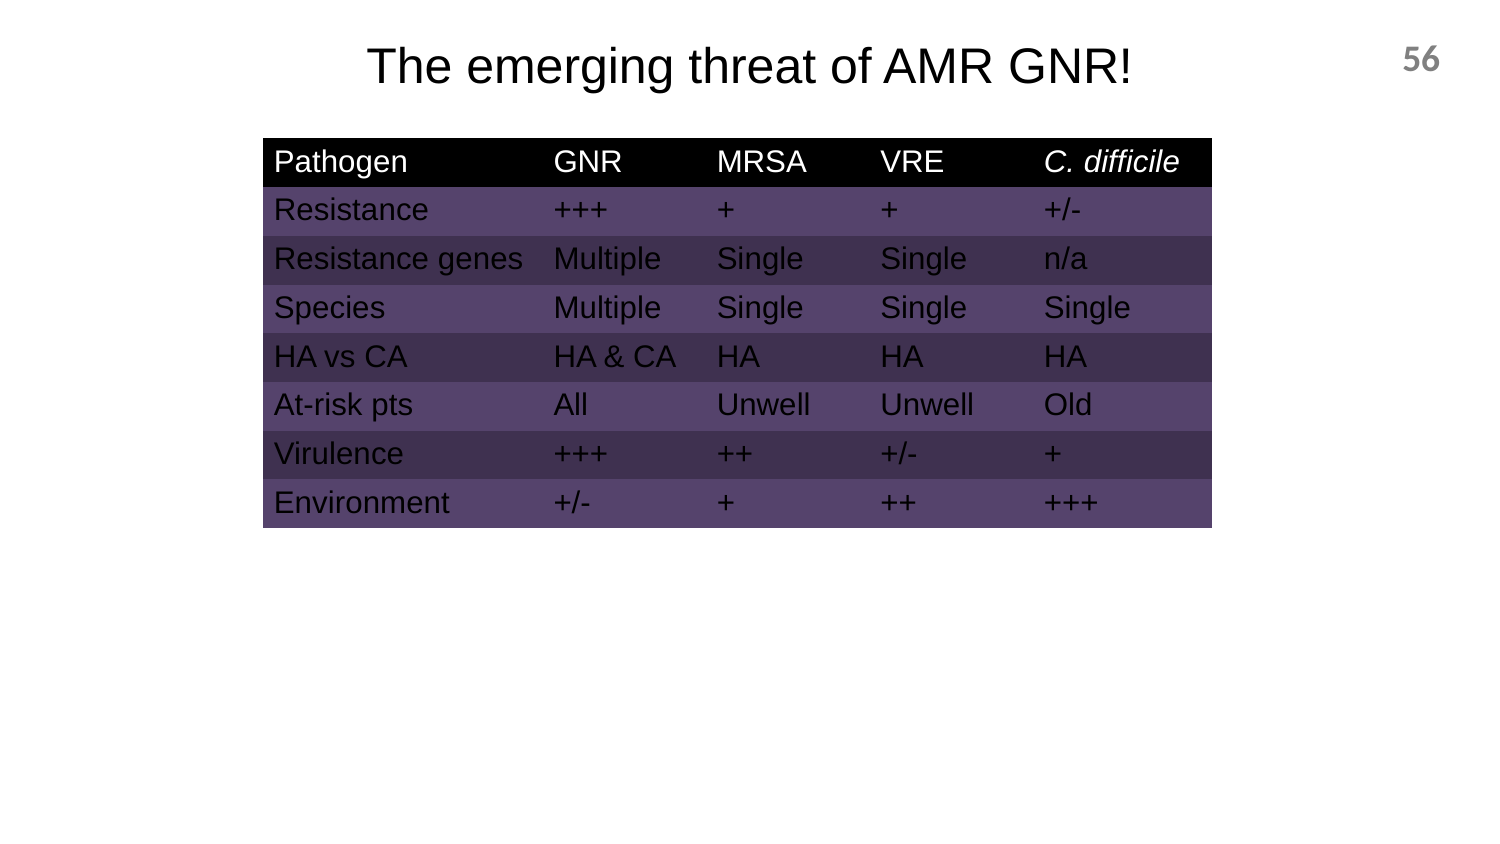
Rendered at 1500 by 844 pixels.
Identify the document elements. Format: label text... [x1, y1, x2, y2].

table_header GNR [542, 138, 706, 187]
table_cell Single [869, 236, 1033, 285]
table_cell + [706, 187, 869, 236]
table_cell ++ [869, 479, 1033, 528]
table_cell Multiple [542, 285, 706, 333]
table_header Pathogen [263, 138, 542, 187]
table_cell Unwell [869, 382, 1033, 431]
table_cell Virulence [263, 431, 542, 479]
table_cell + [1033, 431, 1212, 479]
table_cell Single [1033, 285, 1212, 333]
table_cell Environment [263, 479, 542, 528]
table_cell Single [869, 285, 1033, 333]
table_cell Old [1033, 382, 1212, 431]
table_cell +++ [1033, 479, 1212, 528]
table_cell HA [1033, 333, 1212, 382]
table_cell HA vs CA [263, 333, 542, 382]
table_cell HA [706, 333, 869, 382]
table_cell HA [869, 333, 1033, 382]
table_cell n/a [1033, 236, 1212, 285]
table_cell Multiple [542, 236, 706, 285]
table_header VRE [869, 138, 1033, 187]
table_cell +++ [542, 187, 706, 236]
table_cell ++ [706, 431, 869, 479]
table_cell Resistance genes [263, 236, 542, 285]
table_cell +/- [542, 479, 706, 528]
table_cell + [706, 479, 869, 528]
table_cell Single [706, 285, 869, 333]
table_cell All [542, 382, 706, 431]
title The emerging threat of AMR GNR! [243, 32, 1257, 175]
table_cell Unwell [706, 382, 869, 431]
table_cell Species [263, 285, 542, 333]
table_cell +++ [542, 431, 706, 479]
table_cell Single [706, 236, 869, 285]
table_cell +/- [1033, 187, 1212, 236]
table_header C. difficile [1033, 138, 1212, 187]
table_header MRSA [706, 138, 869, 187]
table_cell HA & CA [542, 333, 706, 382]
table_cell +/- [869, 431, 1033, 479]
table_cell At-risk pts [263, 382, 542, 431]
table_cell + [869, 187, 1033, 236]
slide_number 56 [1090, 33, 1441, 79]
table_cell Resistance [263, 187, 542, 236]
